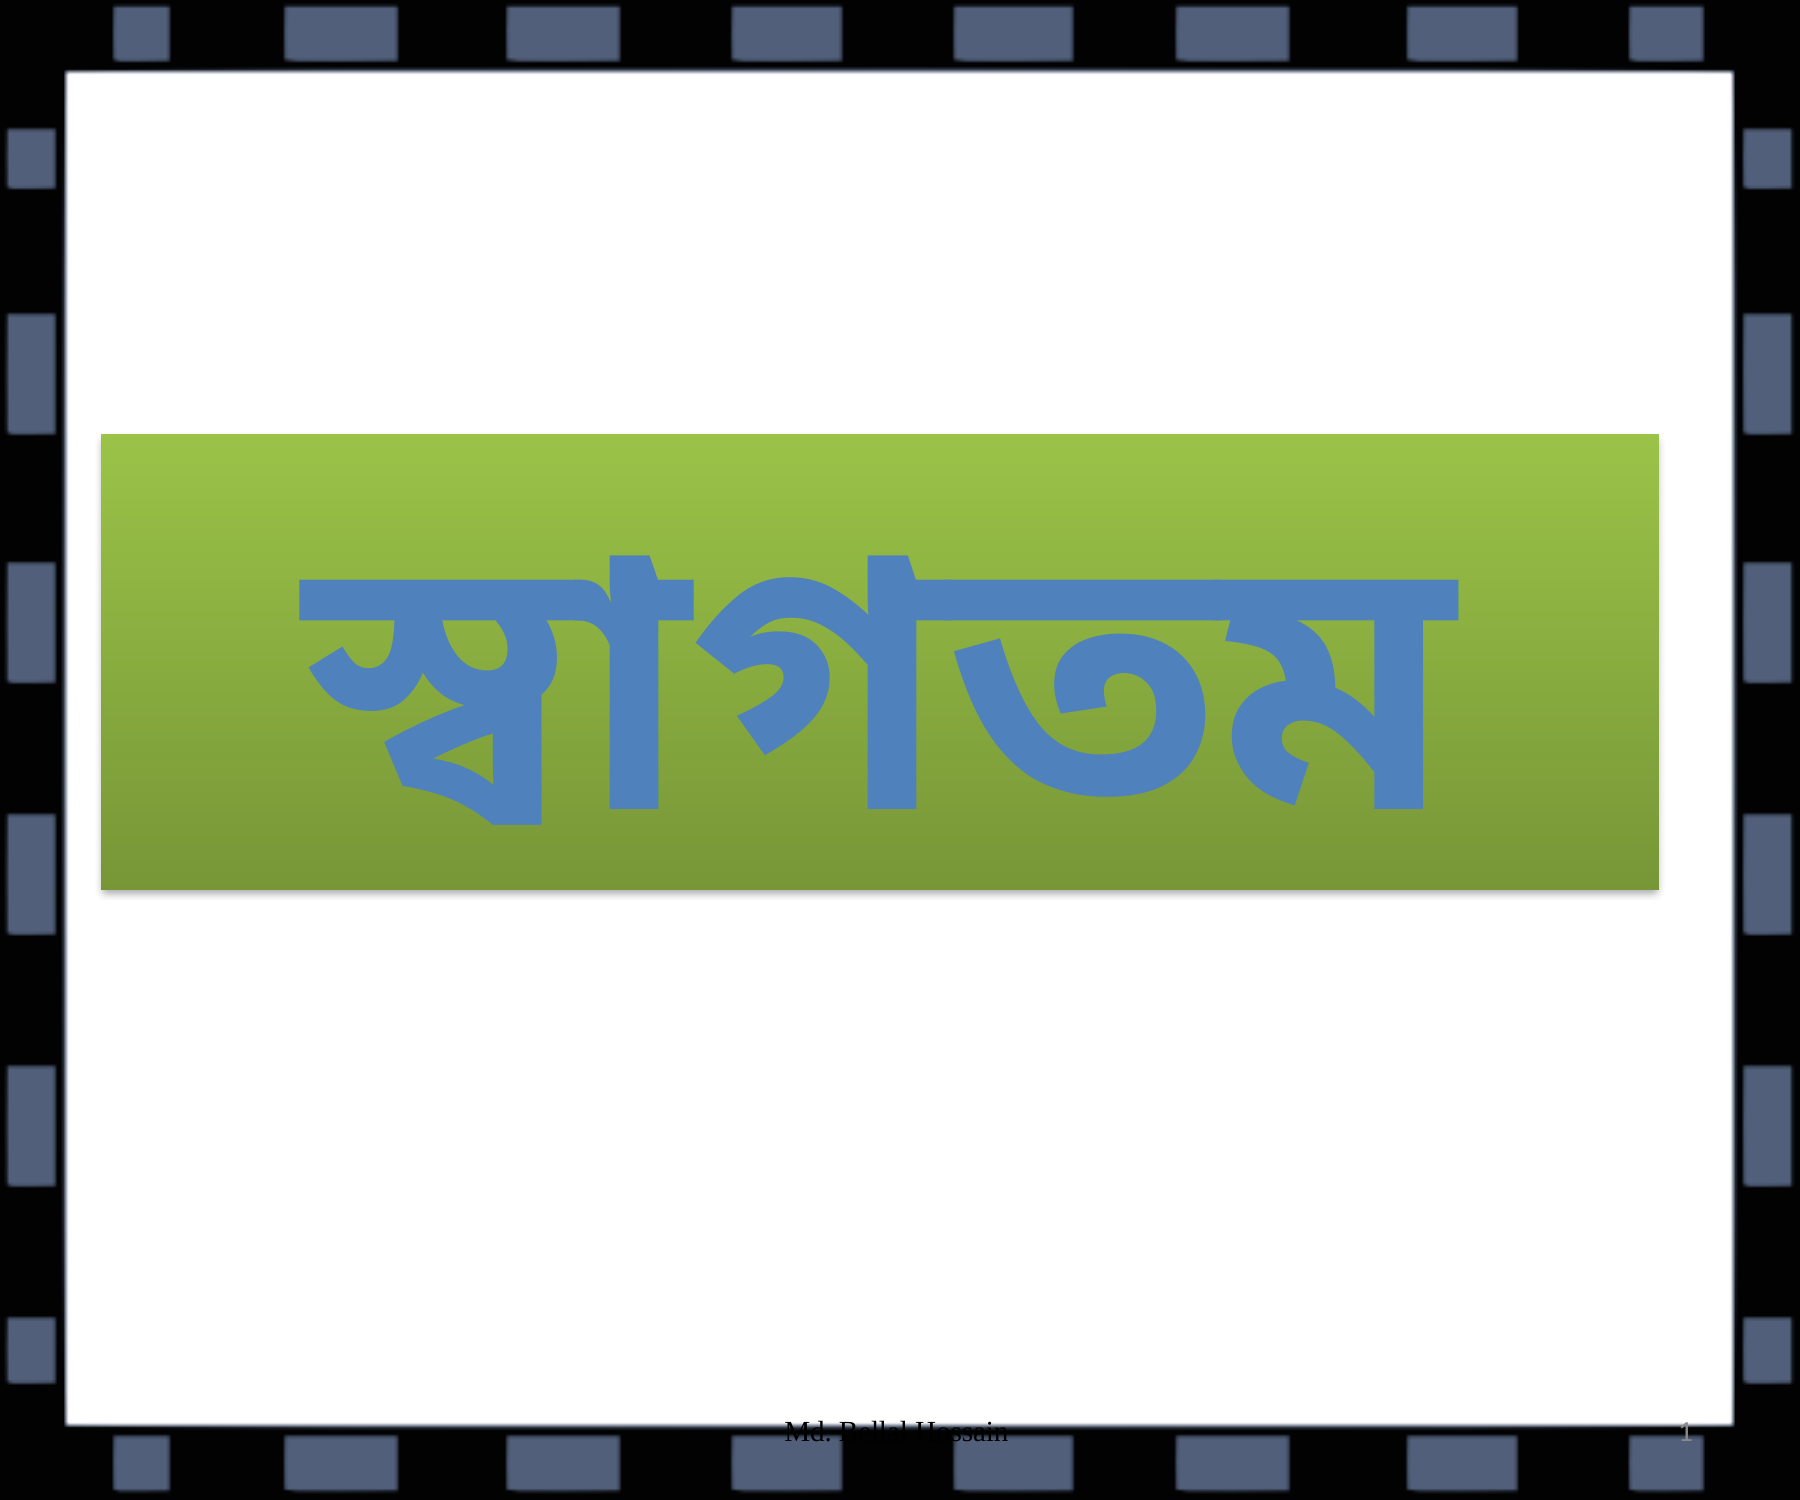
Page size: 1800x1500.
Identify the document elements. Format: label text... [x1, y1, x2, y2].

footer Md. Bellal Hossain [615, 1390, 1185, 1471]
slide_number 1 [1290, 1390, 1710, 1471]
picture [0, 0, 1800, 1500]
text_box স্বাগতম [101, 433, 1659, 890]
